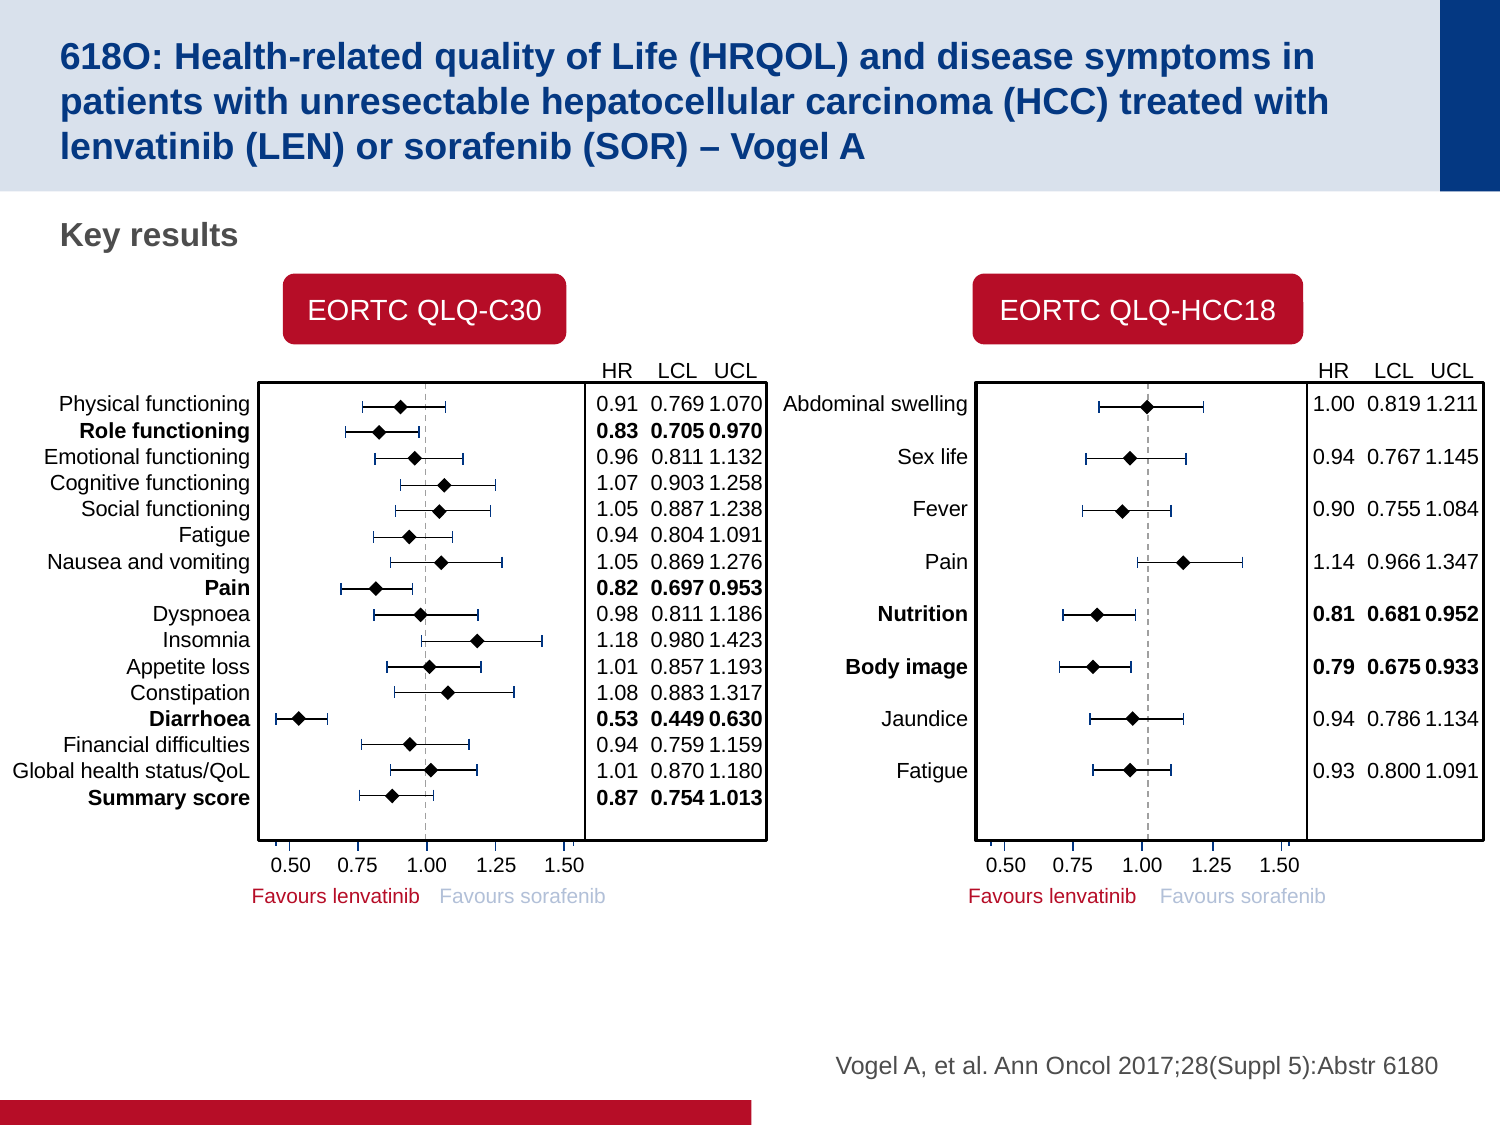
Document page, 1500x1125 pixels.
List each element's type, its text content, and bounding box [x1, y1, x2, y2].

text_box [764, 349, 1496, 917]
text_box EORTC QLQ-C30 [280, 297, 569, 347]
list Vogel A, et al. Ann Oncol 2017;28(Suppl 5):Abstr 6180 [762, 999, 1441, 1080]
text_box Key results [59, 205, 1441, 297]
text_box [0, 349, 762, 917]
text_box EORTC QLQ-HCC18 [970, 297, 1306, 347]
title 618O: Health-related quality of Life (HRQOL) and disease symptoms in patients with unresectable hepatocellular carcinoma (HCC) treated with lenvatinib (LEN) or sorafenib (SOR) – Vogel A [59, 29, 1412, 162]
